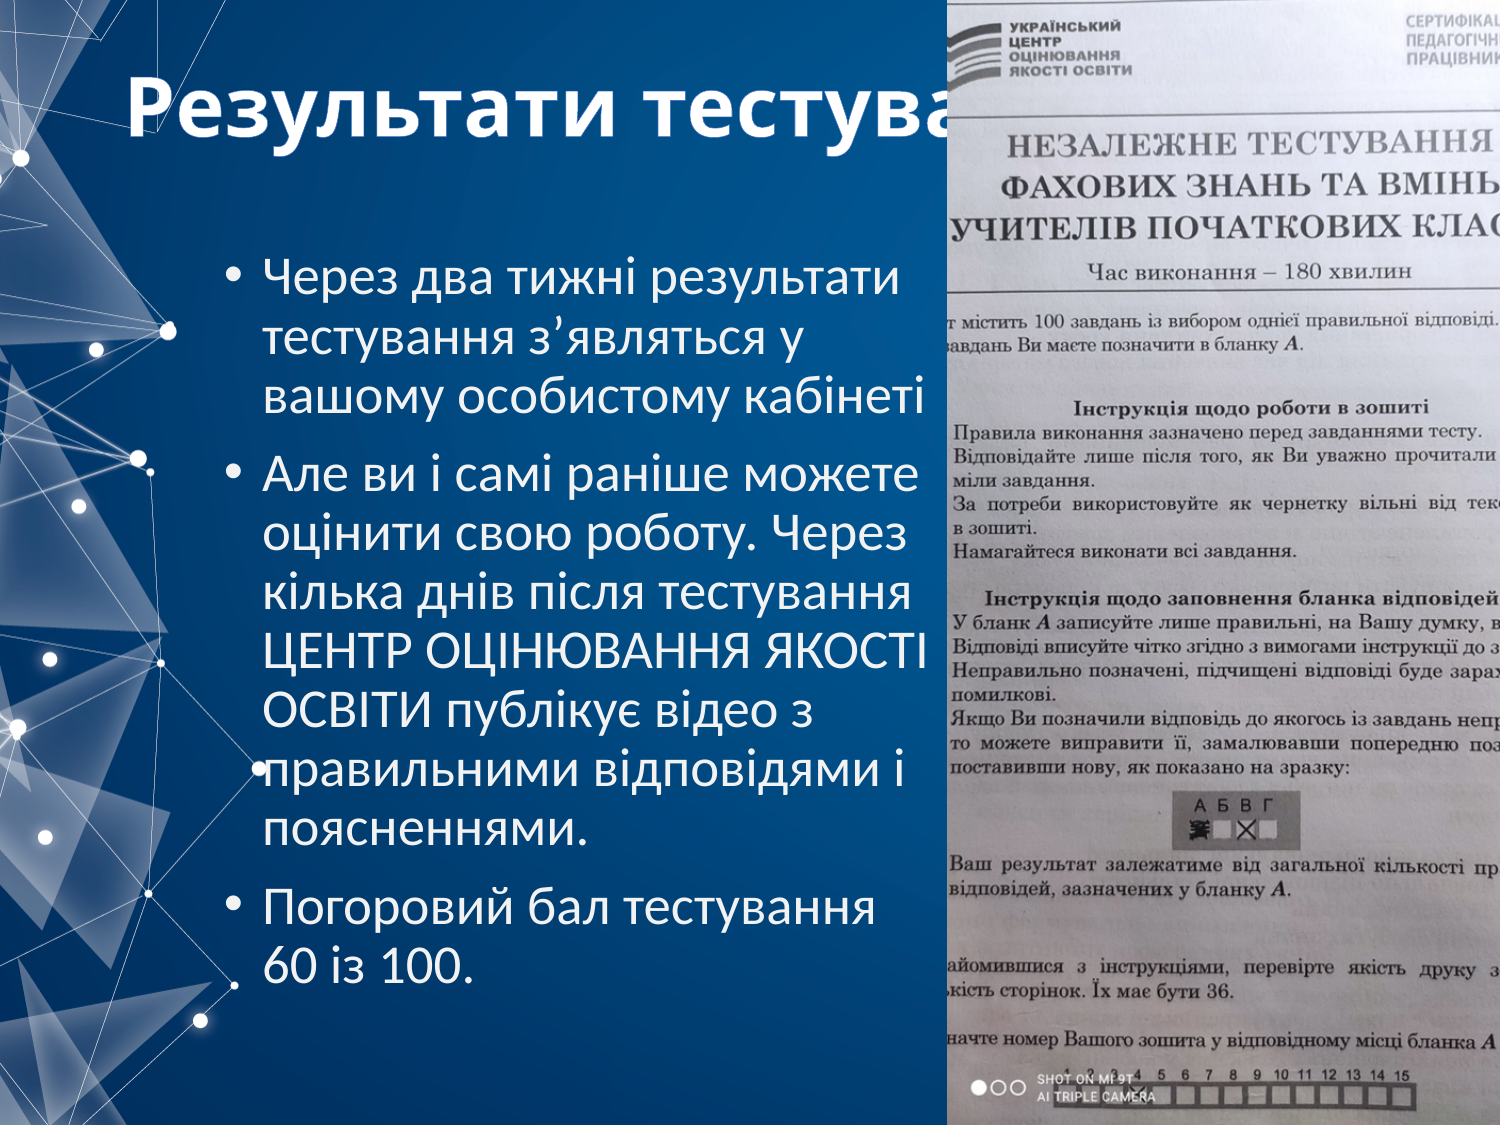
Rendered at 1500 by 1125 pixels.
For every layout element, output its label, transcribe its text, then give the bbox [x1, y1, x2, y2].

list Через два тижні результати тестування з’являться у вашому особистому кабінеті Але ви і самі раніше можете оцінити свою роботу. Через кілька днів після тестування ЦЕНТР ОЦІНЮВАННЯ ЯКОСТІ ОСВІТИ публікує відео з правильними відповідями і поясненнями. Погоровий бал тестування 60 із 100. [208, 240, 947, 1014]
picture [0, 0, 1500, 1125]
title Результати тестування [108, 0, 947, 220]
